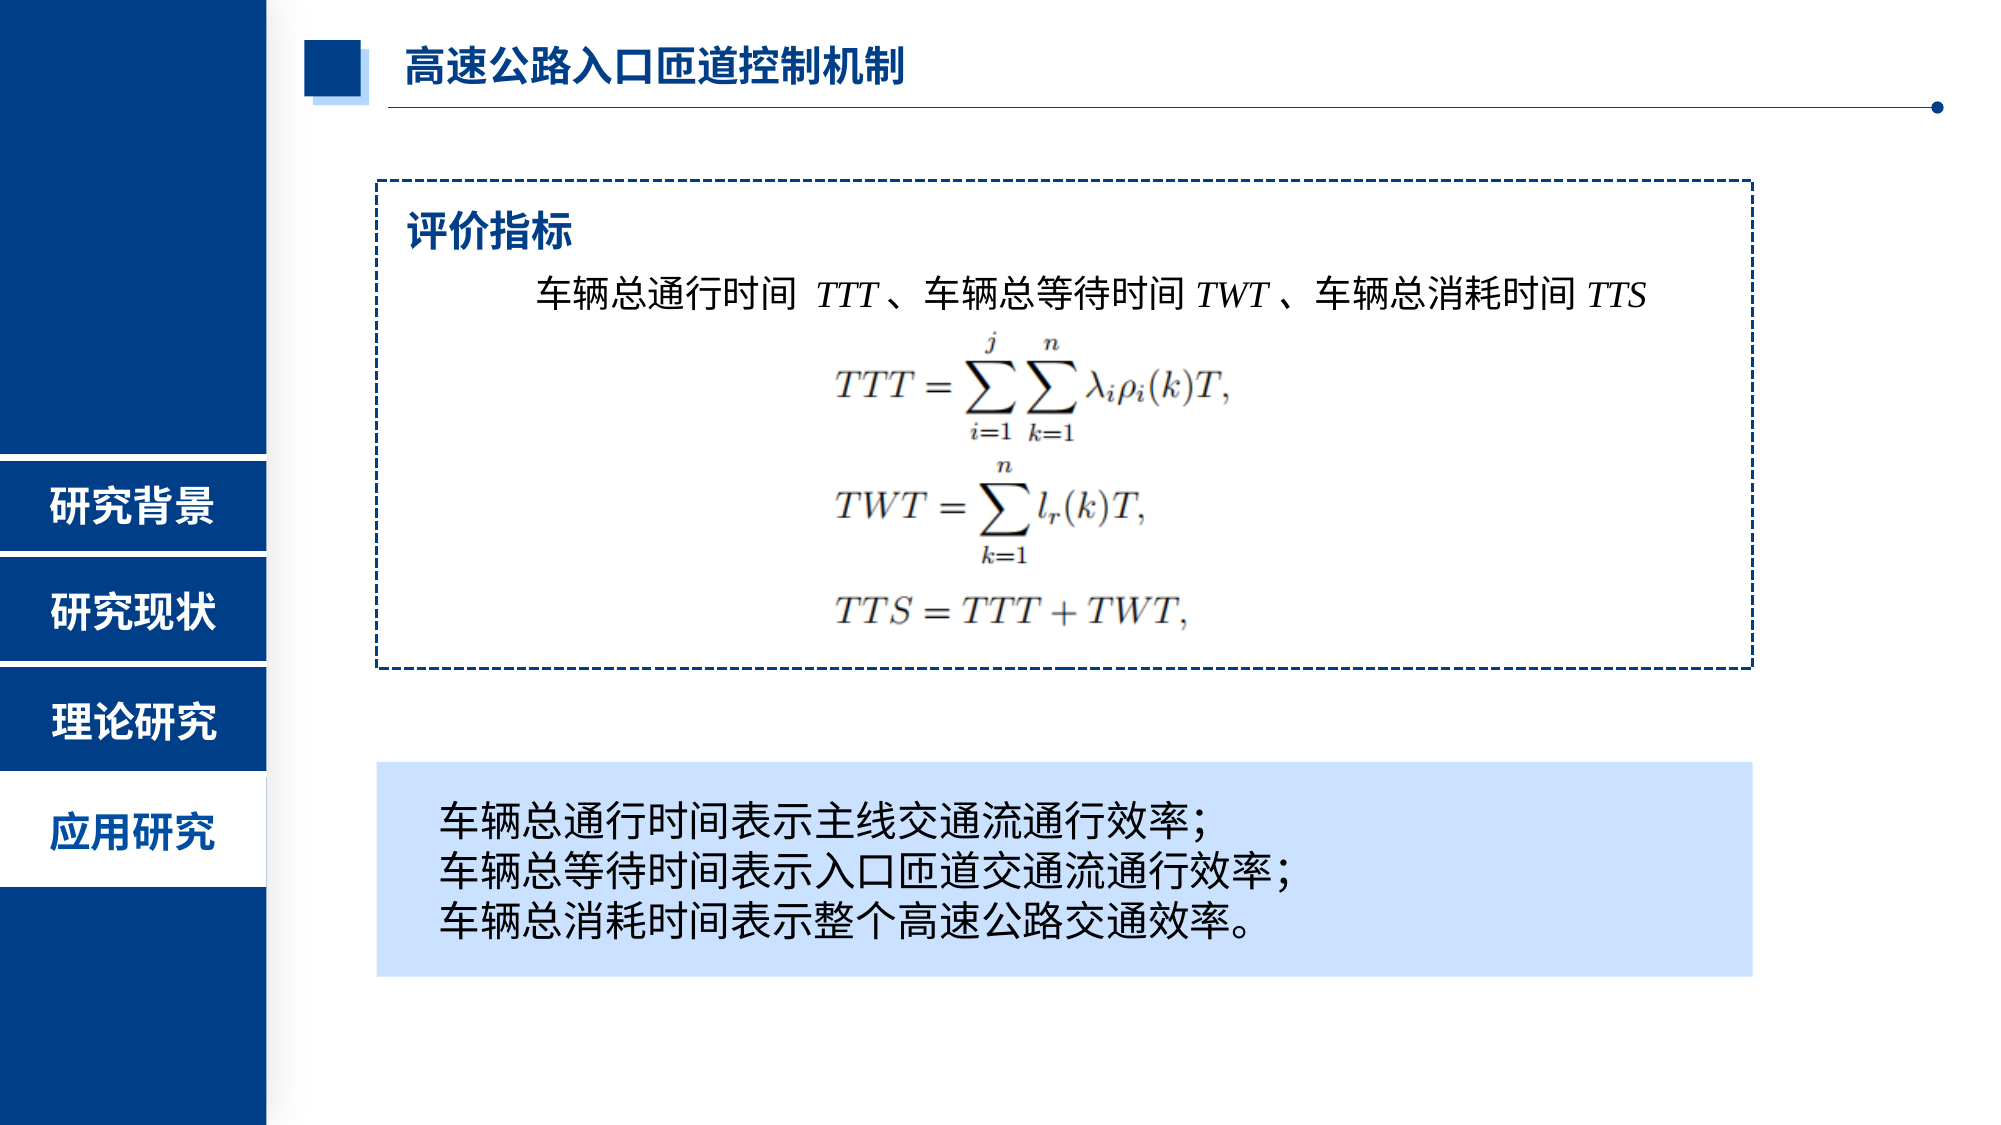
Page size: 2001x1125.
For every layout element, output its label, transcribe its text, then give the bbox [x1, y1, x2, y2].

list 高速公路入口匝道控制机制 [389, 37, 923, 99]
text_box 研究现状 [0, 558, 268, 664]
text_box 研究背景 [0, 453, 267, 523]
picture [801, 322, 1299, 642]
text_box [376, 179, 1754, 670]
text_box [0, 774, 267, 887]
text_box 车辆总通行时间表示主线交通流通行效率； 车辆总等待时间表示入口匝道交通流通行效率； 车辆总消耗时间表示整个高速公路交通效率。 [376, 761, 1754, 978]
text_box 理论研究 [1, 668, 269, 750]
text_box 车辆总通行时间 TTT、车辆总等待时间TWT、车辆总消耗时间TTS [520, 262, 1676, 323]
text_box 应用研究 [0, 779, 266, 861]
